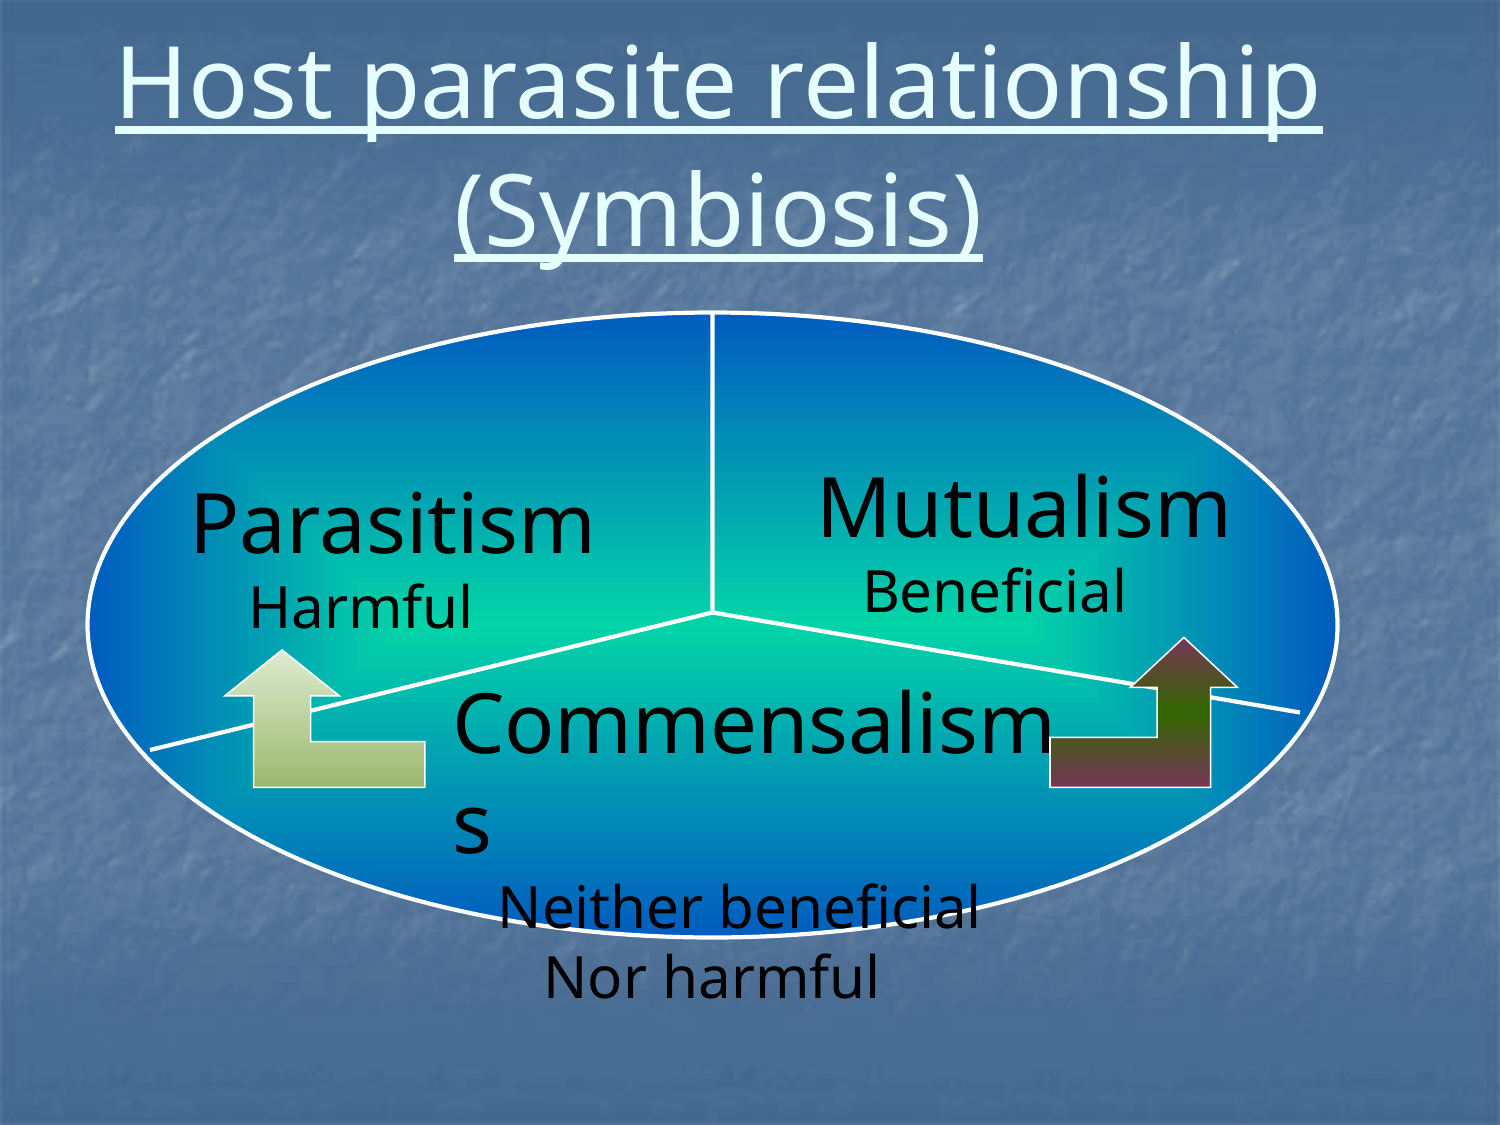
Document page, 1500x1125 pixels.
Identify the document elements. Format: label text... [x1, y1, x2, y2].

text_box [1050, 637, 1238, 788]
text_box Parasitism Harmful [174, 462, 653, 648]
text_box [87, 312, 1338, 906]
subtitle Host parasite relationship (Symbiosis) [0, 24, 1438, 251]
text_box Mutualism Beneficial [801, 447, 1248, 632]
text_box [224, 649, 425, 788]
text_box Commensalisms Neither beneficial Nor harmful [437, 662, 1088, 1018]
